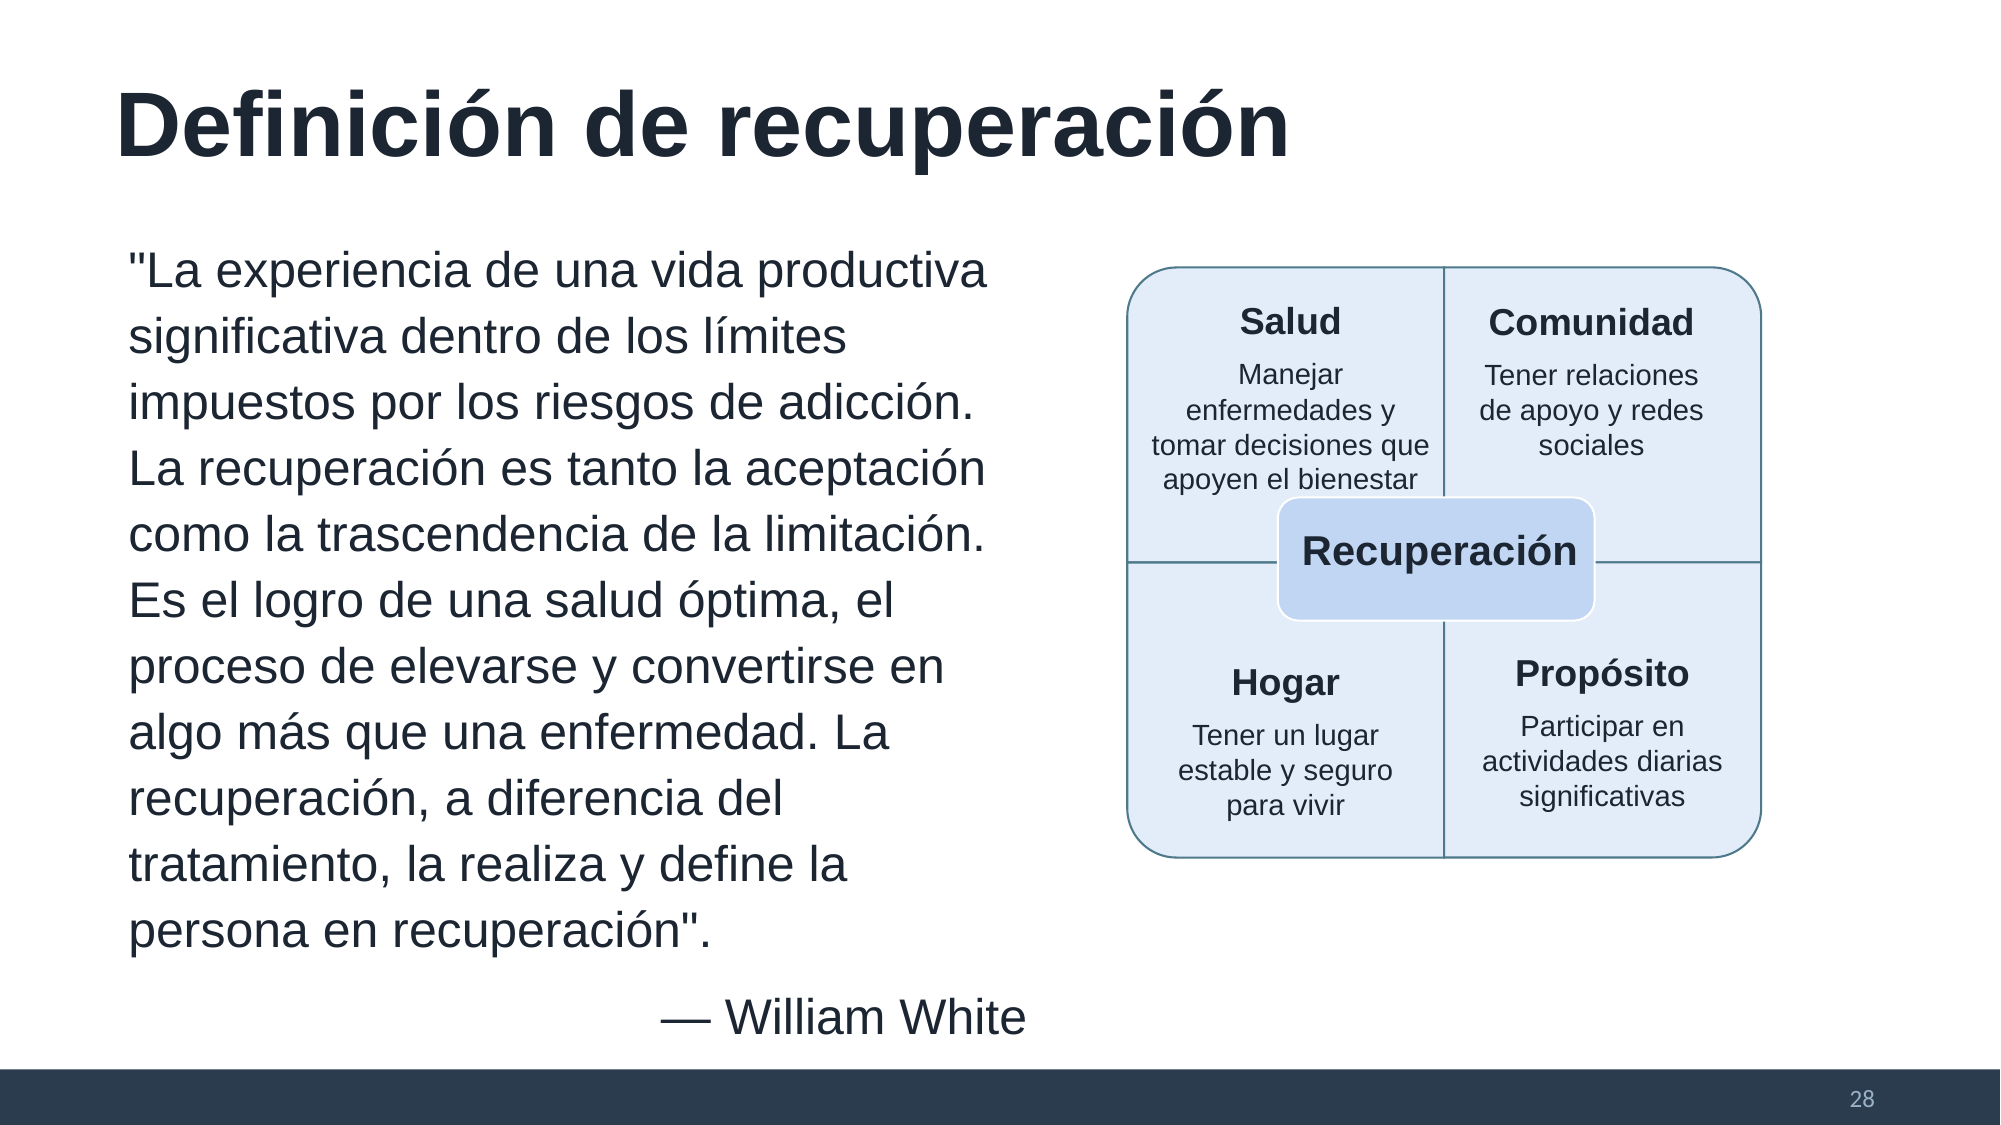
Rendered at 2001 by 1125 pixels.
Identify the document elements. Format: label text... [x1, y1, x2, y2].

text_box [1444, 267, 1762, 562]
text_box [1127, 267, 1444, 562]
slide_number 28 [1440, 1067, 1890, 1125]
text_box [1444, 562, 1762, 858]
title Definición de recuperación [100, 69, 1901, 262]
list "La experiencia de una vida productiva significativa dentro de los límites impuestos por los riesgos de adicción. La recuperación es tanto la aceptación como la trascendencia de la limitación. Es el logro de una salud óptima, el proceso de elevarse y convertirse en algo más que una enfermedad. La recuperación, a diferencia del tratamiento, la realiza y define la persona en recuperación". — William White [113, 224, 1043, 992]
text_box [1127, 562, 1444, 858]
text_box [1255, 496, 1625, 621]
